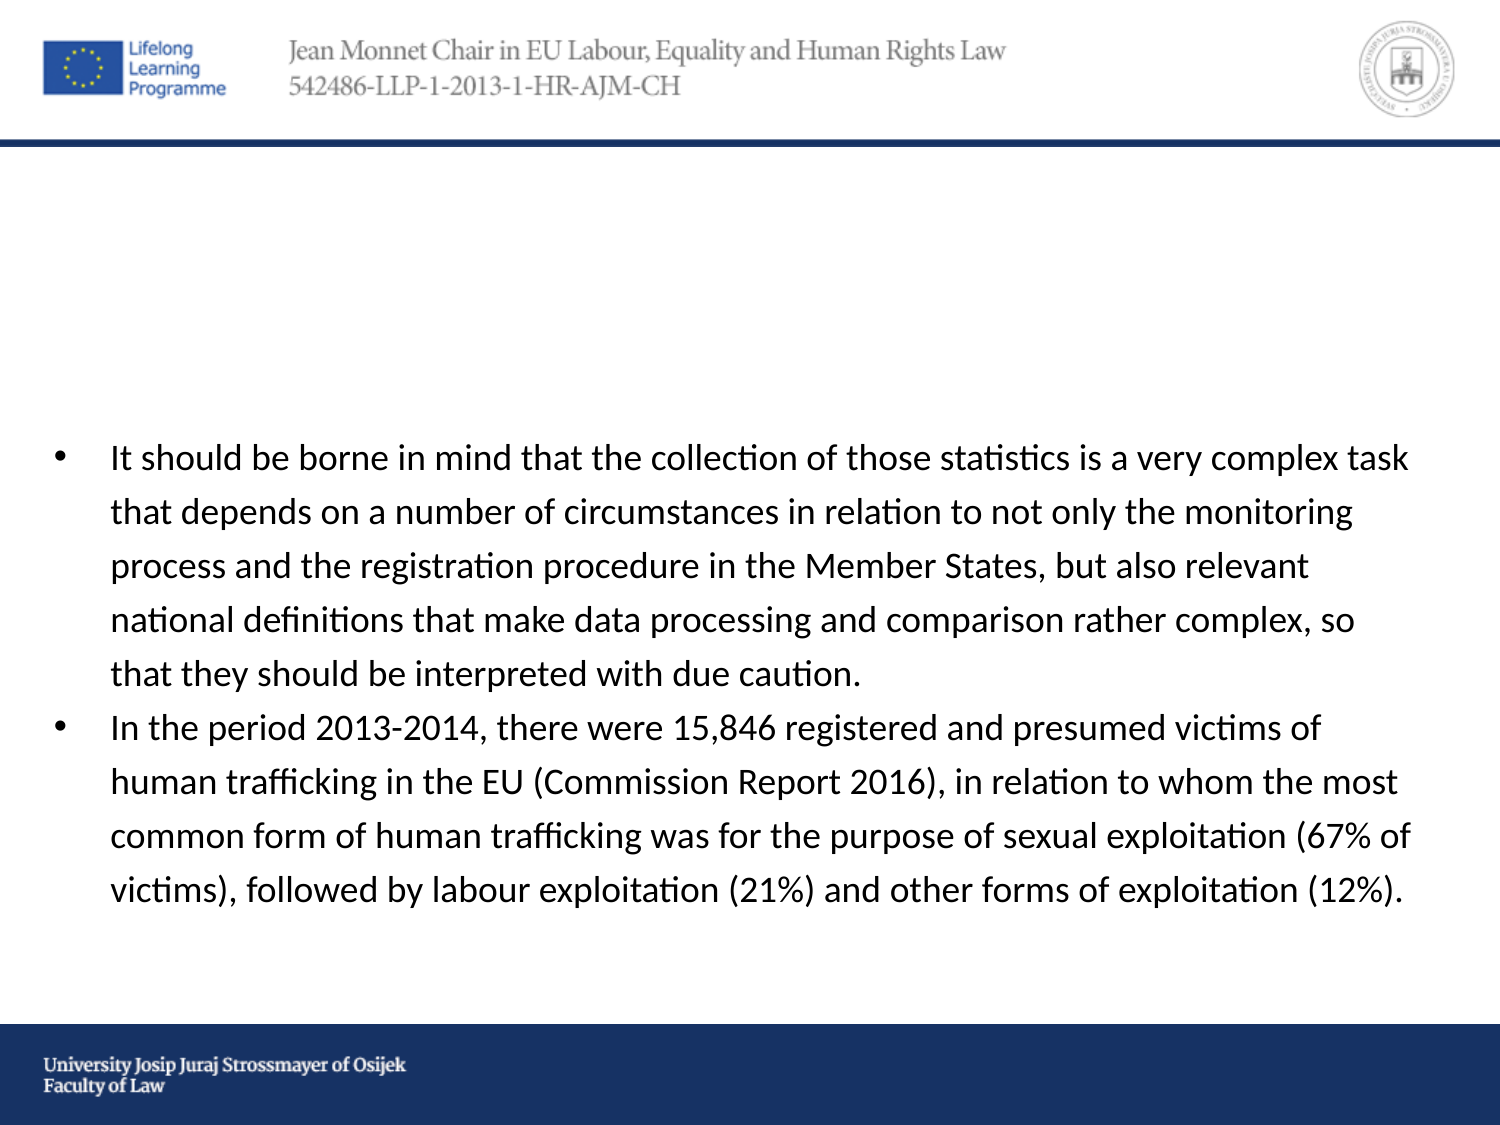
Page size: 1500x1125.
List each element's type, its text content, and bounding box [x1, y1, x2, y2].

picture [0, 0, 1500, 147]
text_box It should be borne in mind that the collection of those statistics is a very complex task that depends on a number of circumstances in relation to not only the monitoring process and the registration procedure in the Member States, but also relevant national definitions that make data processing and comparison rather complex, so that they should be interpreted with due caution. In the period 2013-2014, there were 15,846 registered and presumed victims of human trafficking in the EU (Commission Report 2016), in relation to whom the most common form of human trafficking was for the purpose of sexual exploitation (67% of victims), followed by labour exploitation (21%) and other forms of exploitation (12%). [39, 416, 1436, 918]
picture [0, 1024, 1500, 1125]
